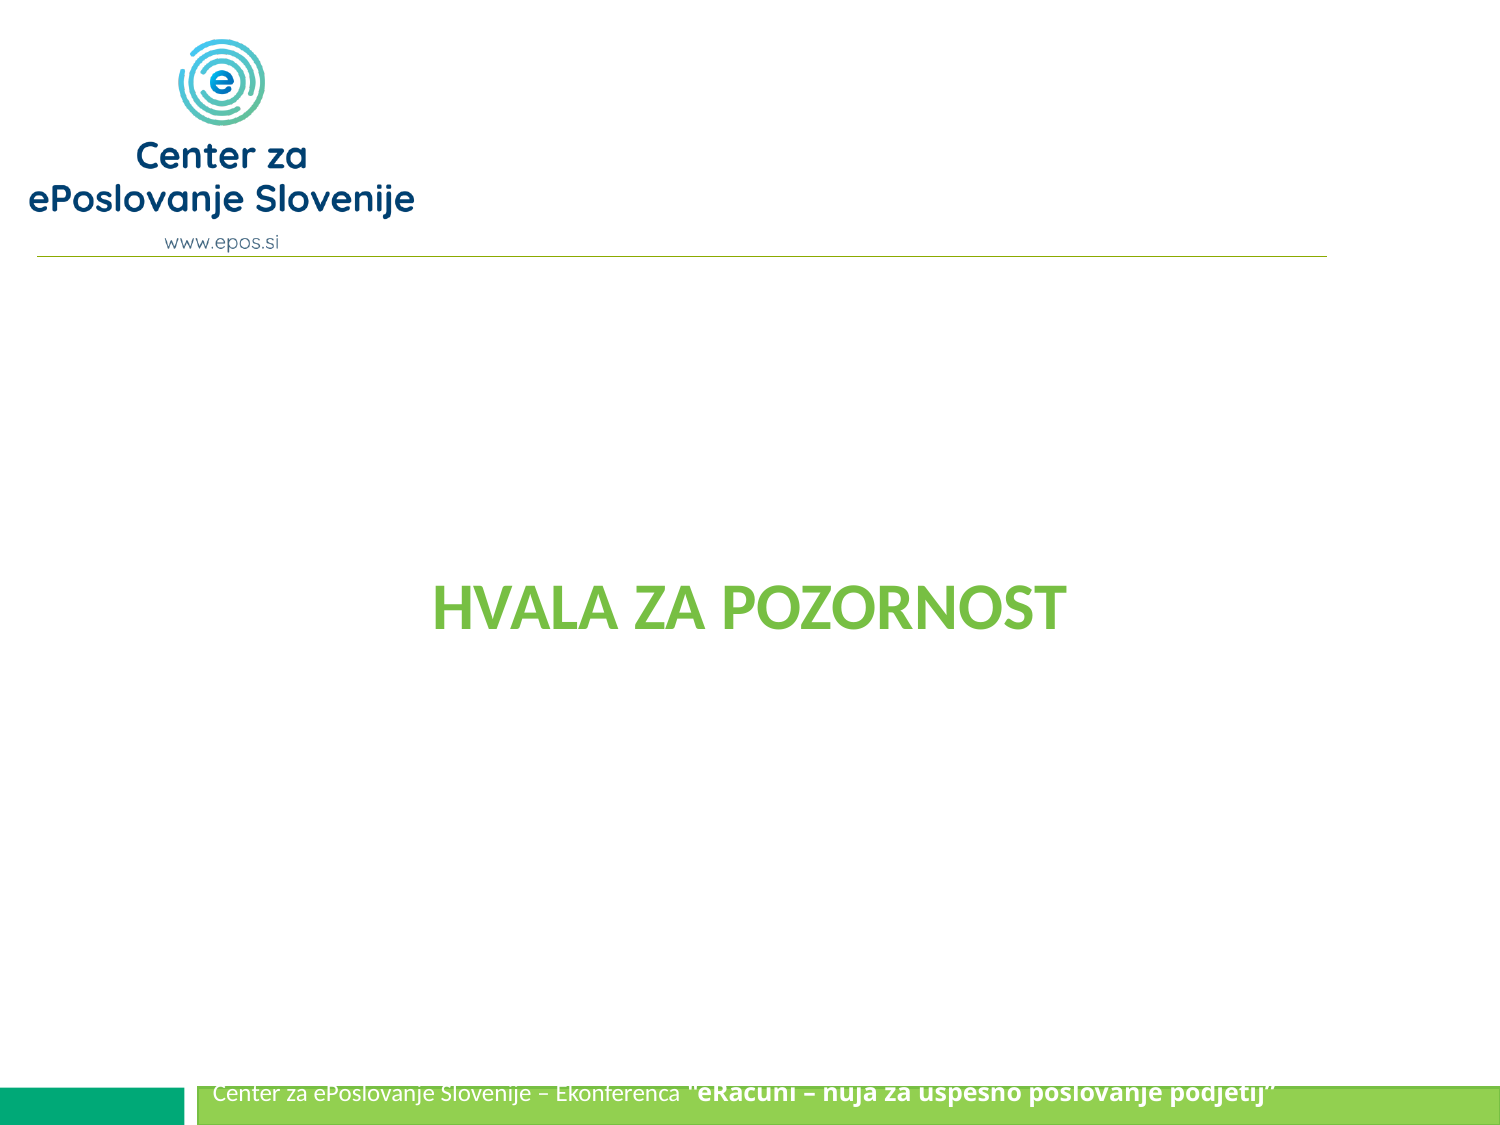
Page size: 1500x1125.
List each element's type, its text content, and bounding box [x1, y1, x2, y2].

list HVALA ZA POZORNOST [173, 274, 1327, 1015]
picture [27, 37, 416, 254]
